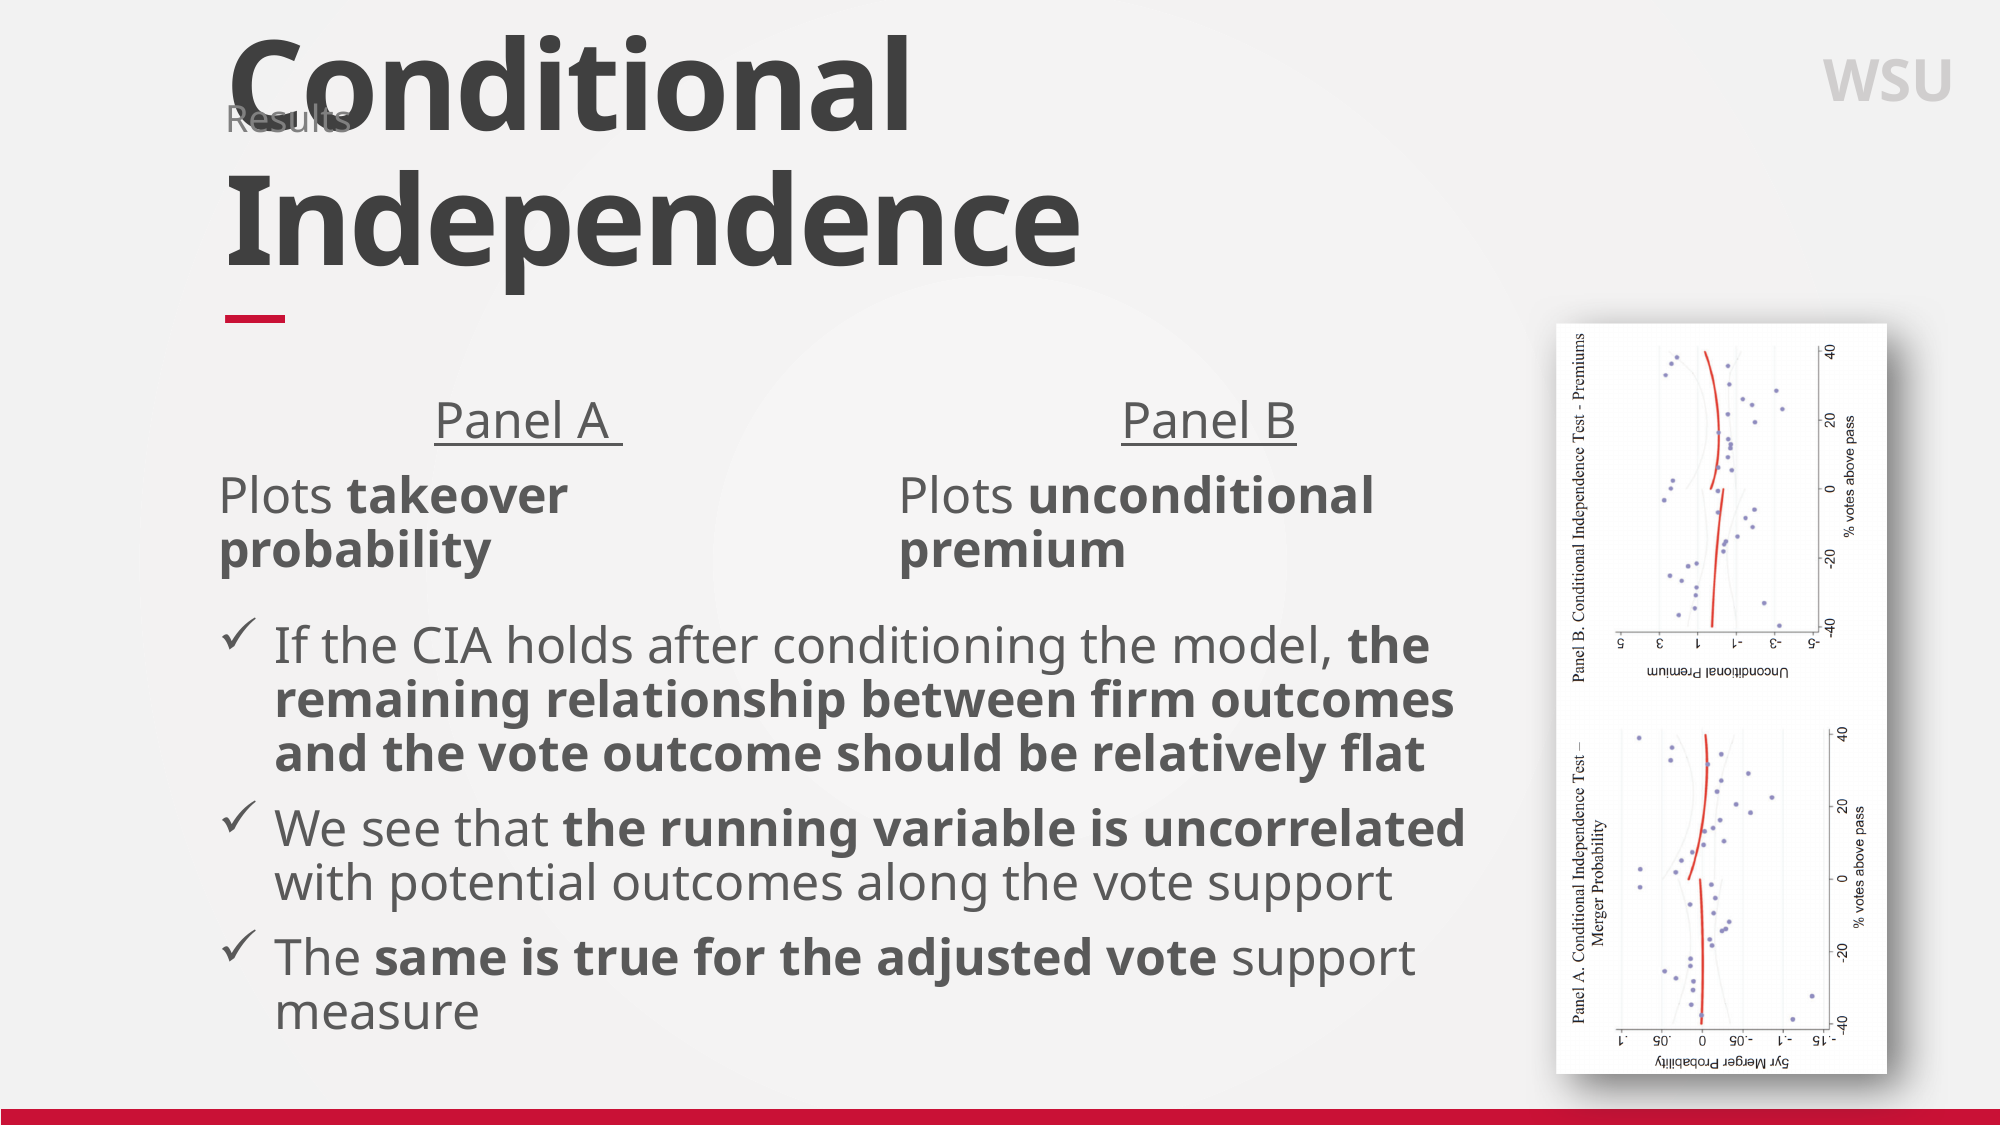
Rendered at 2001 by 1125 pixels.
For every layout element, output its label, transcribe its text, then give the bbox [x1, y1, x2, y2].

text_box [0, 1109, 2000, 1125]
text_box Panel A Plots takeover probability Panel B Plots unconditional premium [203, 388, 1535, 563]
picture [1346, 324, 2000, 1074]
text_box Results [224, 93, 851, 150]
text_box WSU [1808, 35, 1971, 121]
title Conditional Independence [225, 149, 1608, 300]
text_box [224, 314, 286, 324]
text_box If the CIA holds after conditioning the model, the remaining relationship between firm outcomes and the vote outcome should be relatively flat We see that the running variable is uncorrelated with potential outcomes along the vote support The same is true for the adjusted vote support measure [203, 613, 1538, 1032]
